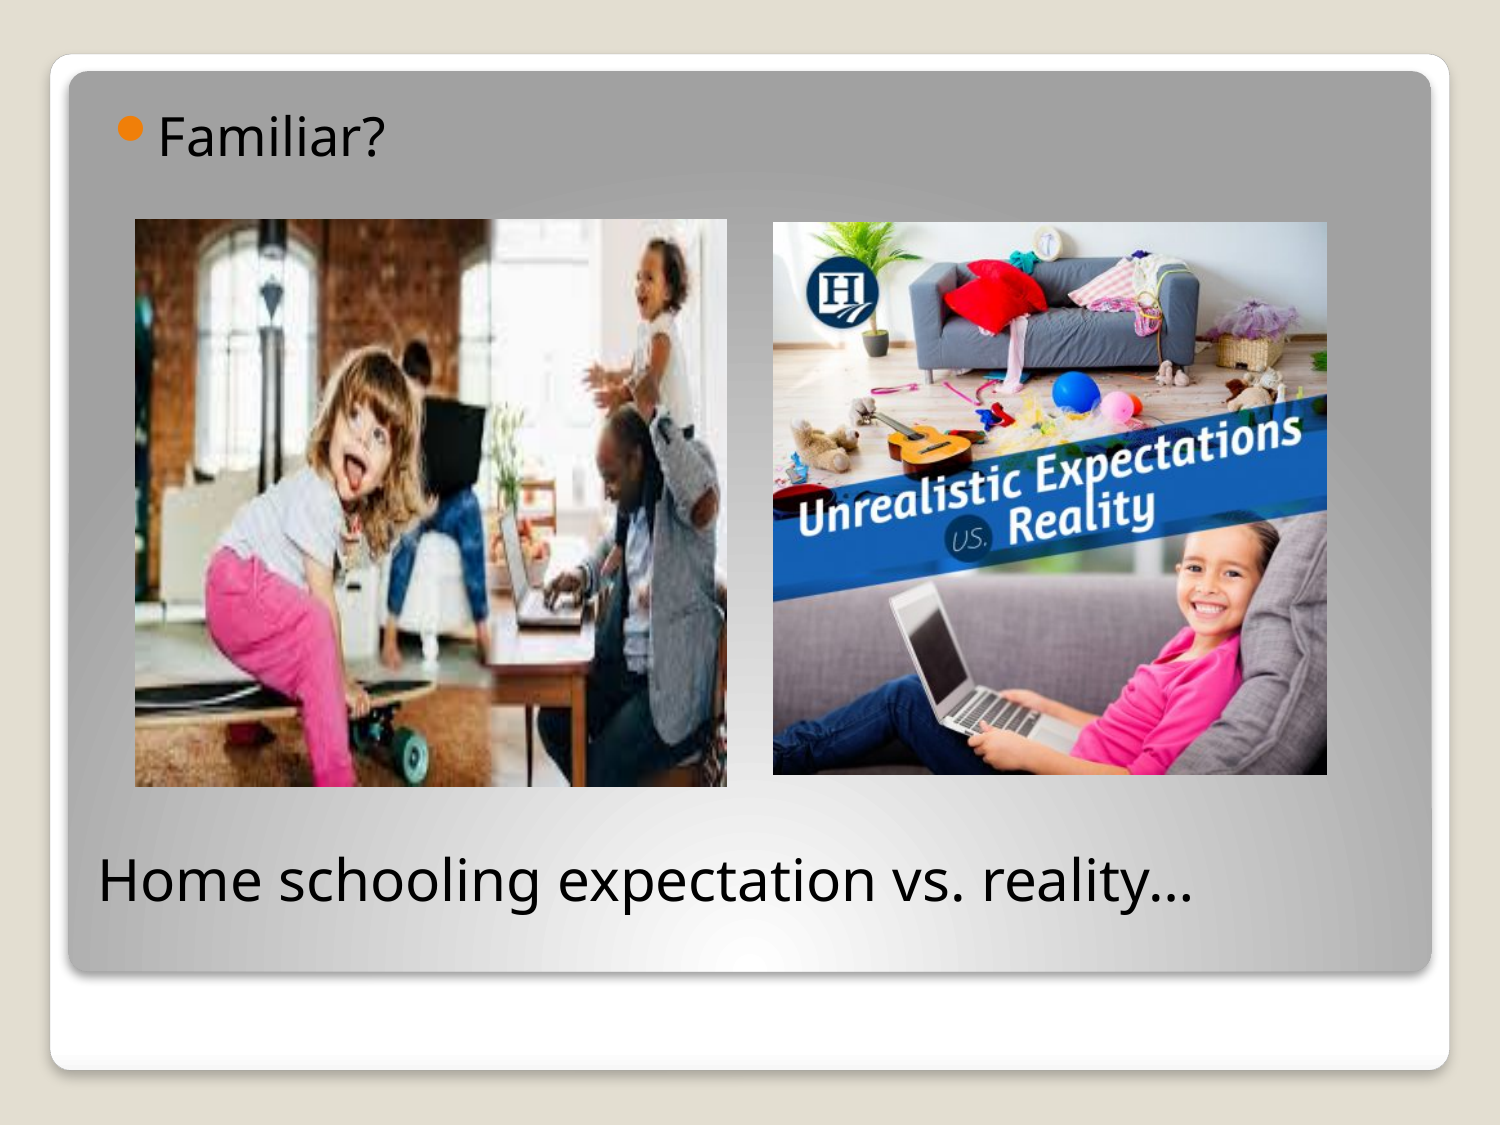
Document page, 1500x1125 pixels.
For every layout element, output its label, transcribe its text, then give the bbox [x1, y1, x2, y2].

title Home schooling expectation vs. reality… [82, 817, 1425, 991]
list Familiar? [84, 86, 730, 807]
picture [135, 219, 727, 788]
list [773, 222, 1327, 776]
